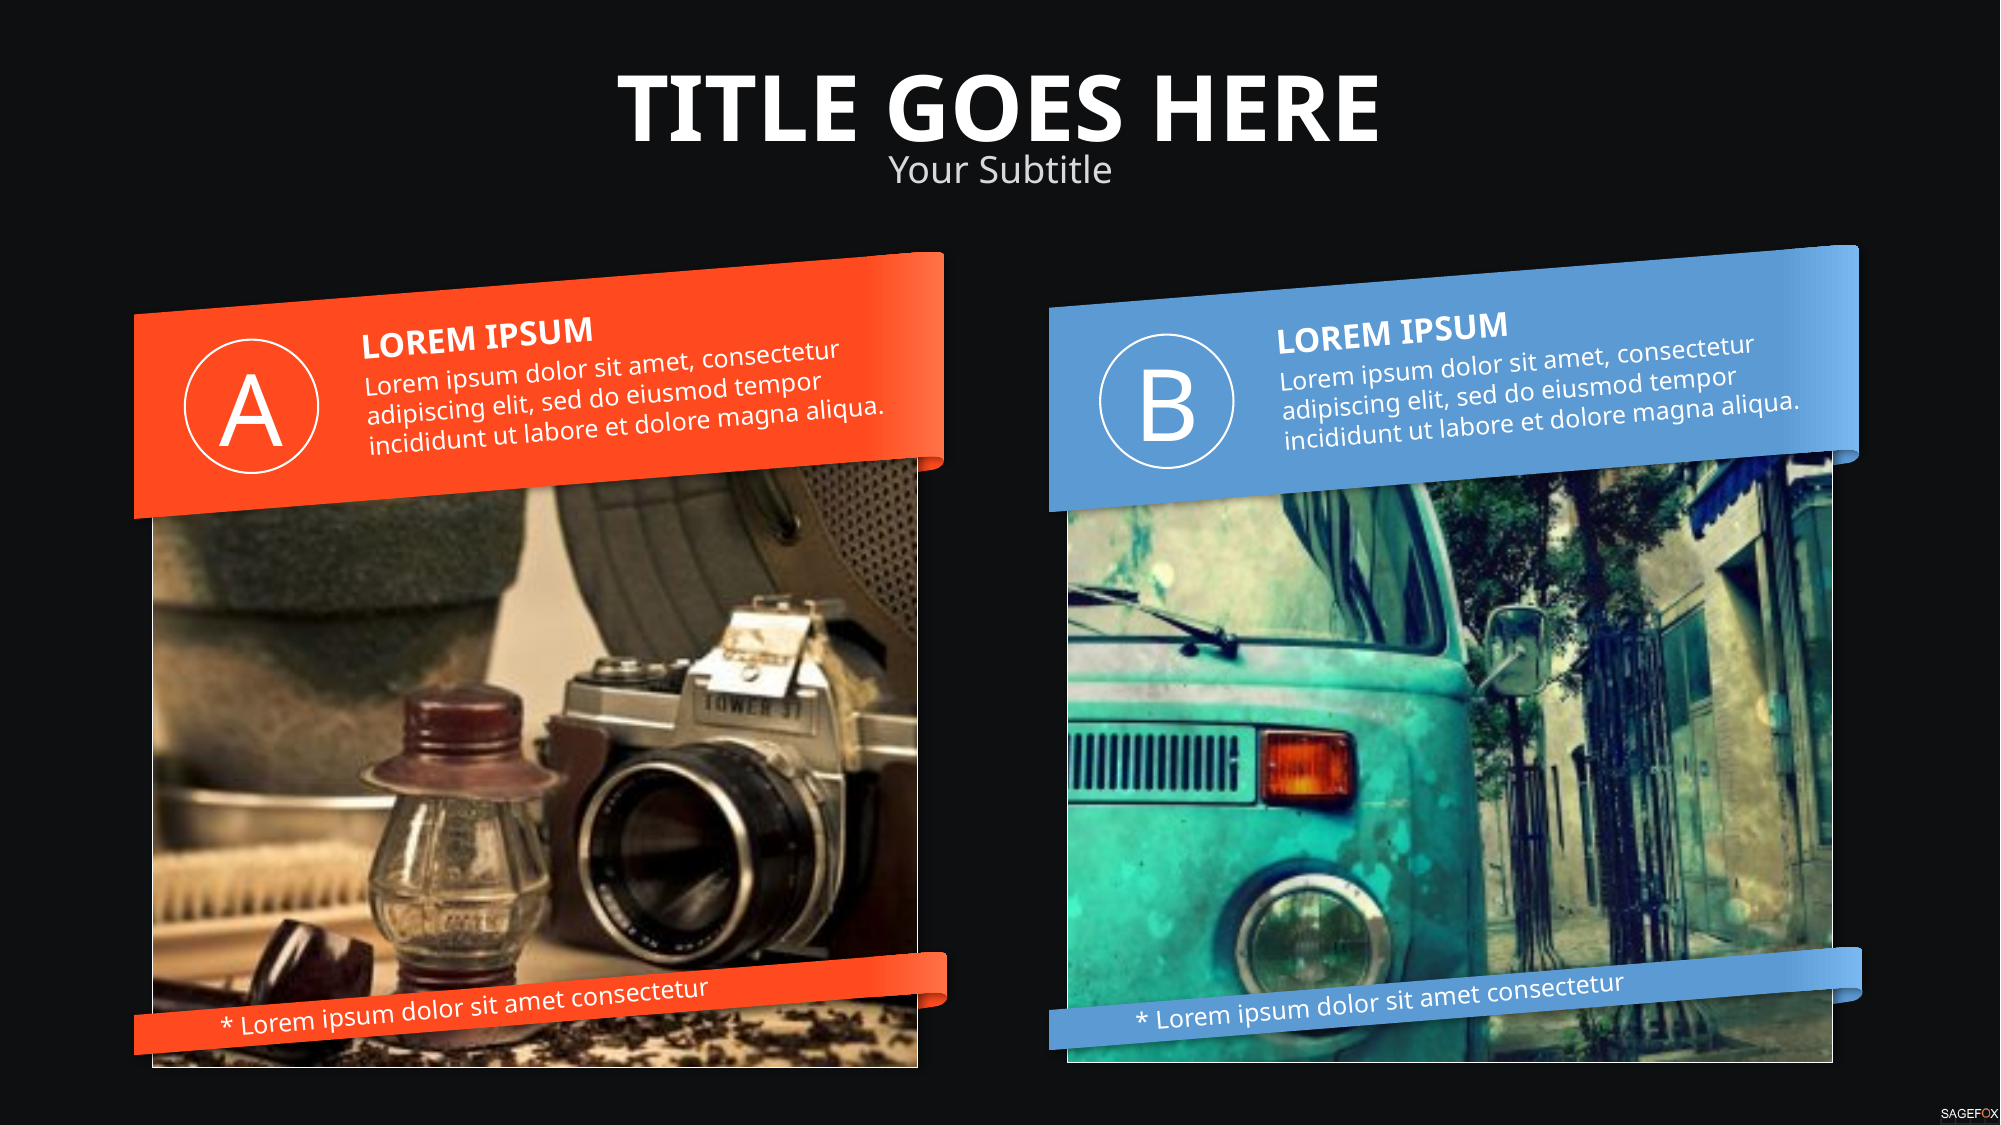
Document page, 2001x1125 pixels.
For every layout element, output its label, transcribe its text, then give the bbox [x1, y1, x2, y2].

text_box [1049, 244, 1860, 513]
text_box * Lorem ipsum dolor sit amet consectetur [208, 960, 766, 1048]
text_box LOREM IPSUM Lorem ipsum dolor sit amet, consectetur adipiscing elit, sed do eiusmod tempor incididunt ut labore et dolore magna aliqua. [348, 278, 901, 467]
text_box LOREM IPSUM Lorem ipsum dolor sit amet, consectetur adipiscing elit, sed do eiusmod tempor incididunt ut labore et dolore magna aliqua. [1264, 273, 1816, 462]
text_box [1846, 999, 1858, 1003]
text_box [930, 1003, 943, 1008]
text_box [133, 251, 945, 519]
text_box [930, 466, 940, 471]
text_box [152, 468, 918, 1011]
text_box [1049, 947, 1863, 1051]
text_box [133, 952, 948, 1056]
text_box B [1100, 334, 1234, 468]
text_box [1067, 1000, 1833, 1063]
text_box [1067, 461, 1833, 1007]
text_box [152, 1004, 918, 1068]
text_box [548, 42, 1452, 199]
picture [1940, 1108, 2000, 1125]
text_box A [184, 339, 319, 473]
text_box * Lorem ipsum dolor sit amet consectetur [1123, 955, 1681, 1043]
